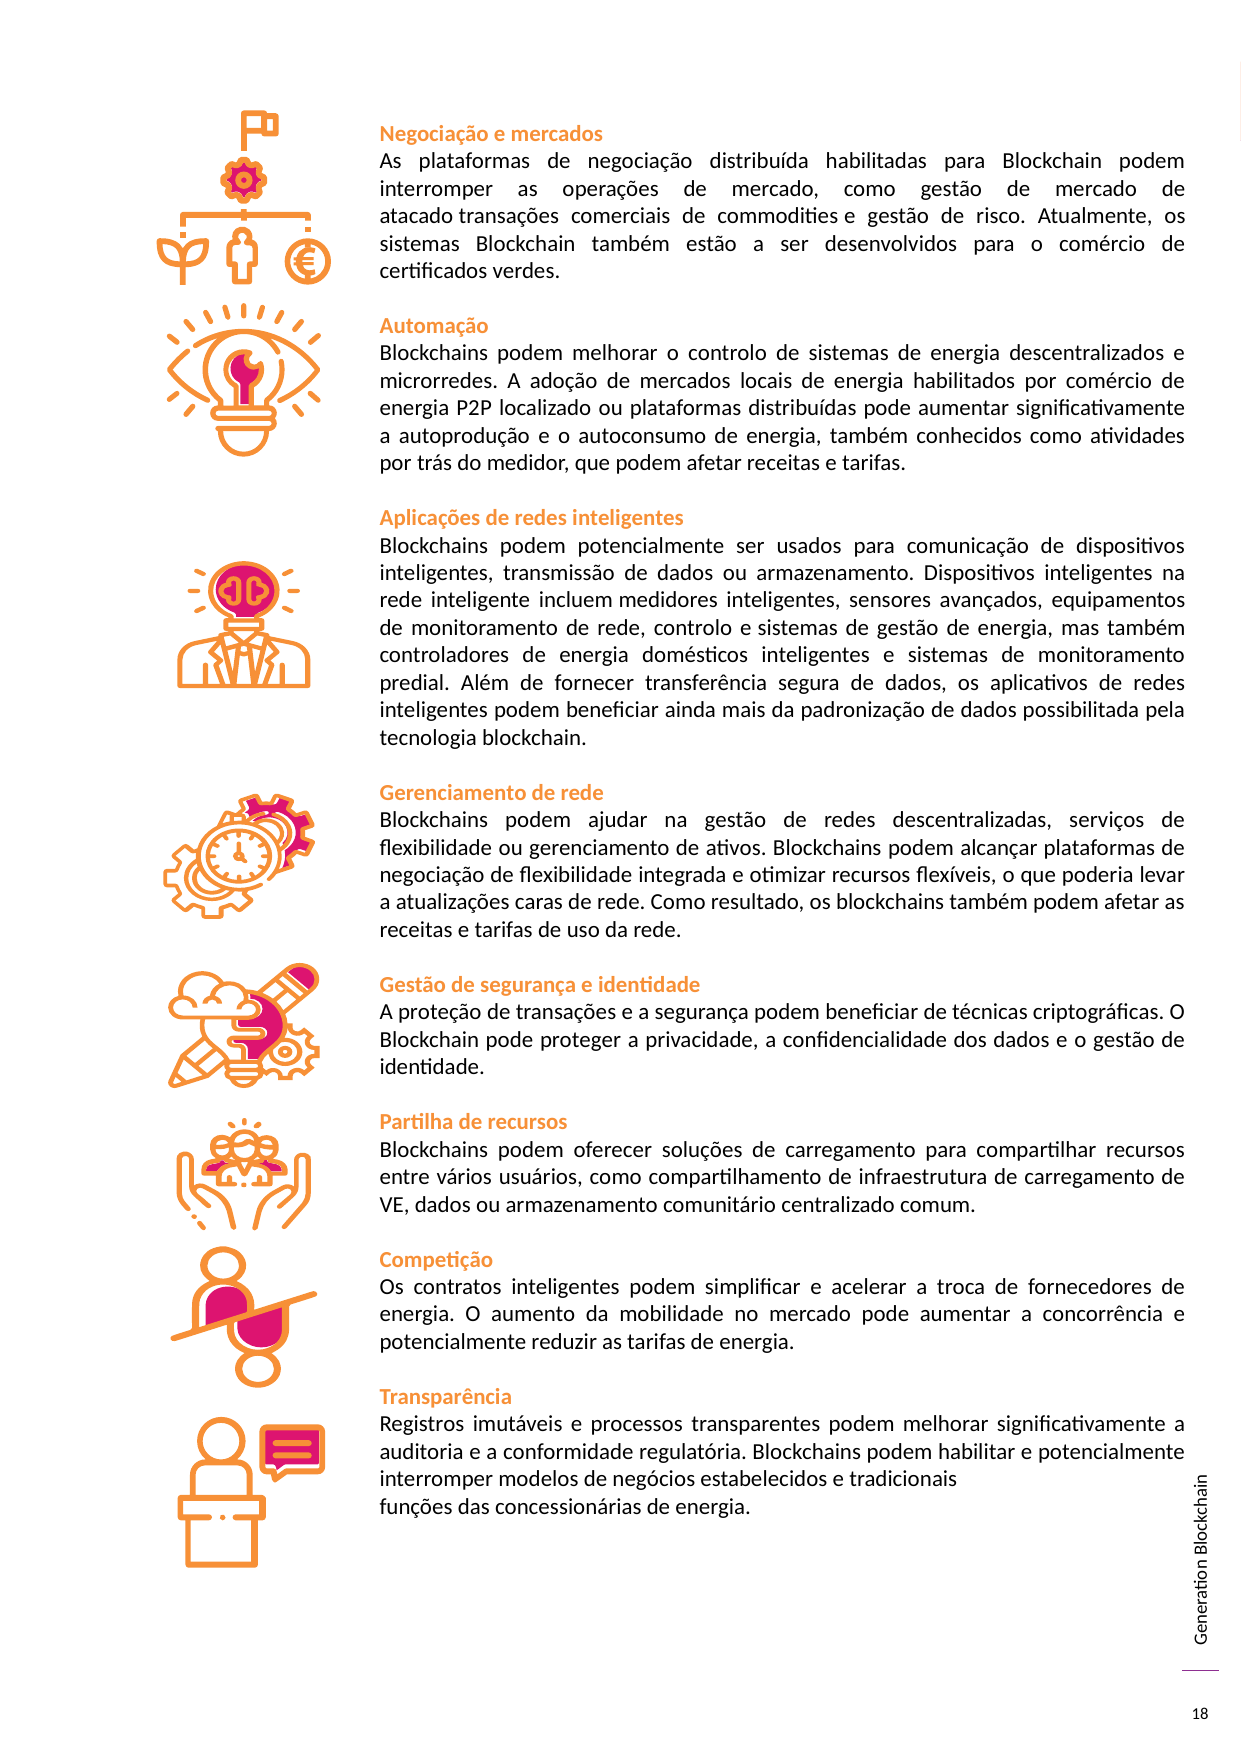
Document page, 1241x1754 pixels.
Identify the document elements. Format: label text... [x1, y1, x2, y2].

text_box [168, 962, 320, 1089]
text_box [170, 1246, 318, 1388]
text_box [166, 303, 321, 457]
text_box Negociação e mercados As plataformas de negociação distribuída habilitadas para Blockchain podem interromper as operações de mercado, como gestão de mercado de atacado transações comerciais de commodities e gestão de risco. Atualmente, os sistemas Blockchain também estão a ser desenvolvidos para o comércio de certificados verdes. Automação Blockchains podem melhorar o controlo de sistemas de energia descentralizados e microrredes. A adoção de mercados locais de energia habilitados por comércio de energia P2P localizado ou plataformas distribuídas pode aumentar significativamente a autoprodução e o autoconsumo de energia, também conhecidos como atividades por trás do medidor, que podem afetar receitas e tarifas. Aplicações de redes inteligentes Blockchains podem potencialmente ser usados para comunicação de dispositivos inteligentes, transmissão de dados ou armazenamento. Dispositivos inteligentes na rede inteligente incluem medidores inteligentes, sensores avançados, equipamentos de monitoramento de rede, controlo e sistemas de gestão de energia, mas também controladores de energia domésticos inteligentes e sistemas de monitoramento predial. Além de fornecer transferência segura de dados, os aplicativos de redes inteligentes podem beneficiar ainda mais da padronização de dados possibilitada pela tecnologia blockchain. Gerenciamento de rede Blockchains podem ajudar na gestão de redes descentralizadas, serviços de flexibilidade ou gerenciamento de ativos. Blockchains podem alcançar plataformas de negociação de flexibilidade integrada e otimizar recursos flexíveis, o que poderia levar a atualizações caras de rede. Como resultado, os blockchains também podem afetar as receitas e tarifas de uso da rede. Gestão de segurança e identidade A proteção de transações e a segurança podem beneficiar de técnicas criptográficas. O Blockchain pode proteger a privacidade, a confidencialidade dos dados e o gestão de identidade. Partilha de recursos Blockchains podem oferecer soluções de carregamento para compartilhar recursos entre vários usuários, como compartilhamento de infraestrutura de carregamento de VE, dados ou armazenamento comunitário centralizado comum. Competição Os contratos inteligentes podem simplificar e acelerar a troca de fornecedores de energia. O aumento da mobilidade no mercado pode aumentar a concorrência e potencialmente reduzir as tarifas de energia. Transparência Registros imutáveis e processos transparentes podem melhorar significativamente a auditoria e a conformidade regulatória. Blockchains podem habilitar e potencialmente interromper modelos de negócios estabelecidos e tradicionais funções das concessionárias de energia. [364, 110, 1202, 1703]
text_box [176, 1118, 311, 1231]
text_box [163, 793, 315, 919]
slide_number 160 [1169, 1674, 1231, 1751]
text_box [847, 0, 1241, 400]
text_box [156, 110, 331, 285]
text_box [177, 1416, 326, 1568]
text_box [177, 561, 311, 689]
